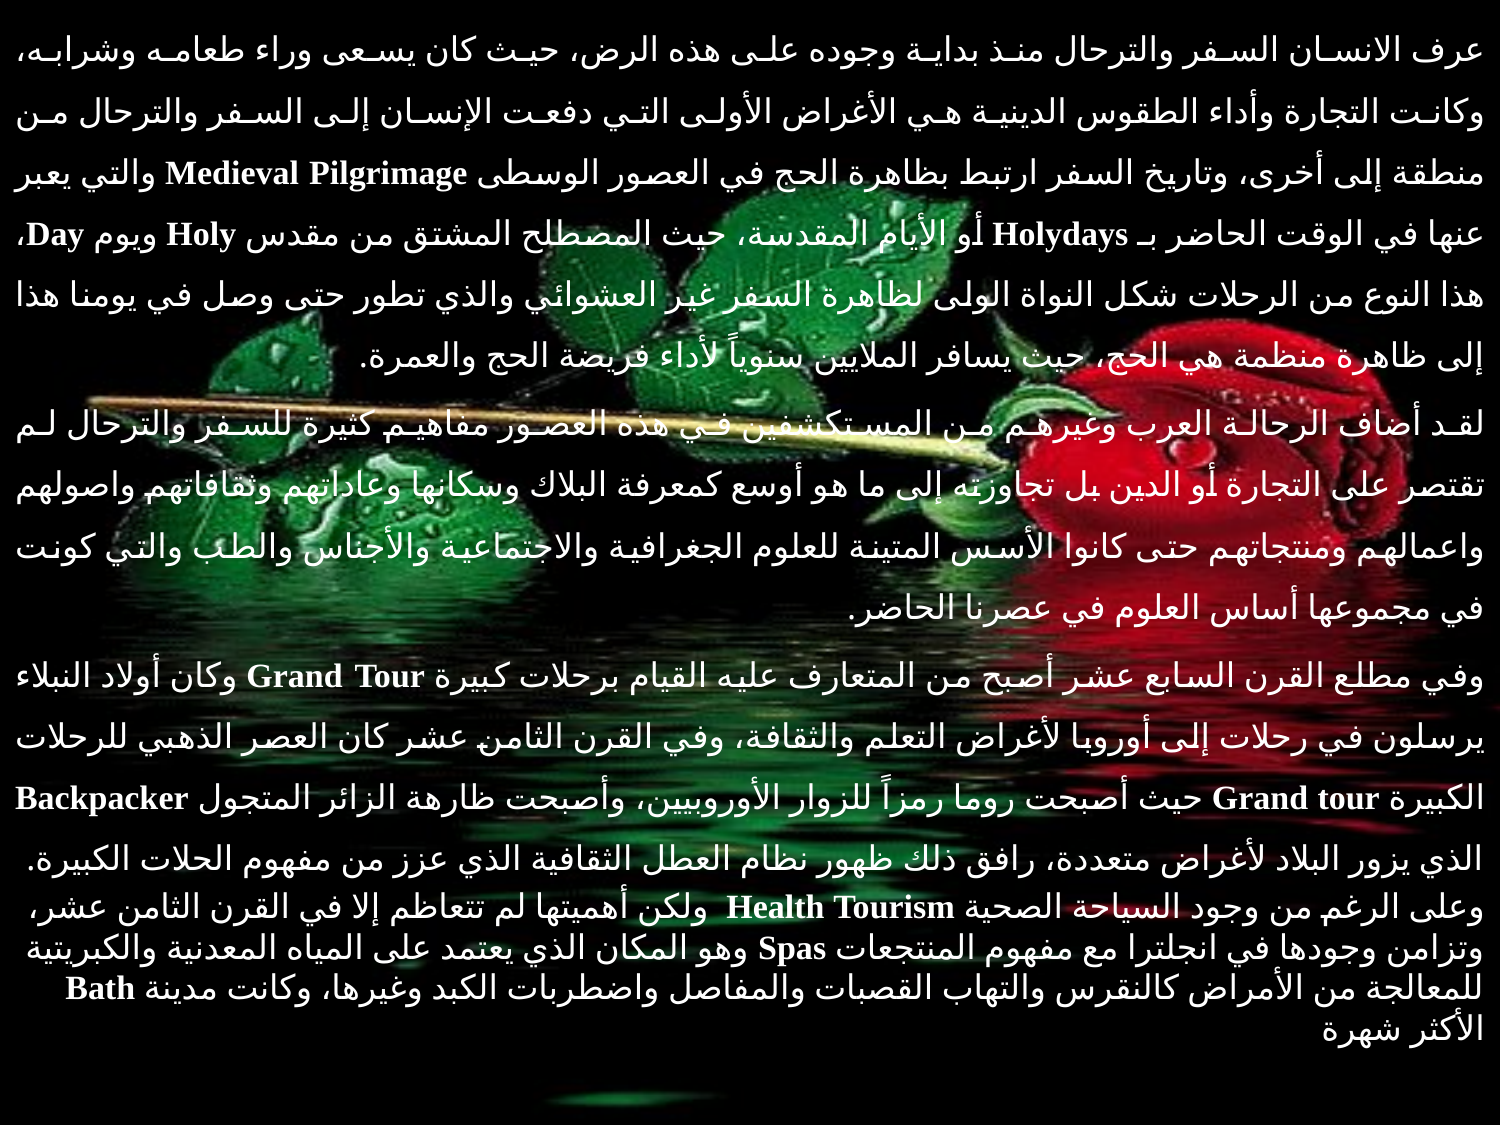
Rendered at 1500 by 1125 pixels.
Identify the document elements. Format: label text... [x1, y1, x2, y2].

list عرف الانسان السفر والترحال منذ بداية وجوده على هذه الرض، حيث كان يسعى وراء طعامه وشرابه، وكانت التجارة وأداء الطقوس الدينية هي الأغراض الأولى التي دفعت الإنسان إلى السفر والترحال من منطقة إلى أخرى، وتاريخ السفر ارتبط بظاهرة الحج في العصور الوسطى Medieval Pilgrimage والتي يعبر عنها في الوقت الحاضر بـ Holydays أو الأيام المقدسة، حيث المصطلح المشتق من مقدس Holy ويوم Day، هذا النوع من الرحلات شكل النواة الولى لظاهرة السفر غير العشوائي والذي تطور حتى وصل في يومنا هذا إلى ظاهرة منظمة هي الحج، حيث يسافر الملايين سنوياً لأداء فريضة الحج والعمرة. لقد أضاف الرحالة العرب وغيرهم من المستكشفين في هذه العصور مفاهيم كثيرة للسفر والترحال لم تقتصر على التجارة أو الدين بل تجاوزته إلى ما هو أوسع كمعرفة البلاك وسكانها وعاداتهم وثقافاتهم واصولهم واعمالهم ومنتجاتهم حتى كانوا الأسس المتينة للعلوم الجغرافية والاجتماعية والأجناس والطب والتي كونت في مجموعها أساس العلوم في عصرنا الحاضر. وفي مطلع القرن السابع عشر أصبح من المتعارف عليه القيام برحلات كبيرة Grand Tour وكان أولاد النبلاء يرسلون في رحلات إلى أوروبا لأغراض التعلم والثقافة، وفي القرن الثامن عشر كان العصر الذهبي للرحلات الكبيرة Grand tour حيث أصبحت روما رمزاً للزوار الأوروبيين، وأصبحت ظارهة الزائر المتجول Backpacker الذي يزور البلاد لأغراض متعددة، رافق ذلك ظهور نظام العطل الثقافية الذي عزز من مفهوم الحلات الكبيرة. وعلى الرغم من وجود السياحة الصحية Health Tourism ولكن أهميتها لم تتعاظم إلا في القرن الثامن عشر، وتزامن وجودها في انجلترا مع مفهوم المنتجعات Spas وهو المكان الذي يعتمد على المياه المعدنية والكبريتية للمعالجة من الأمراض كالنقرس والتهاب القصبات والمفاصل واضطربات الكبد وغيرها، وكانت مدينة Bath الأكثر شهرة [0, 0, 1500, 1125]
